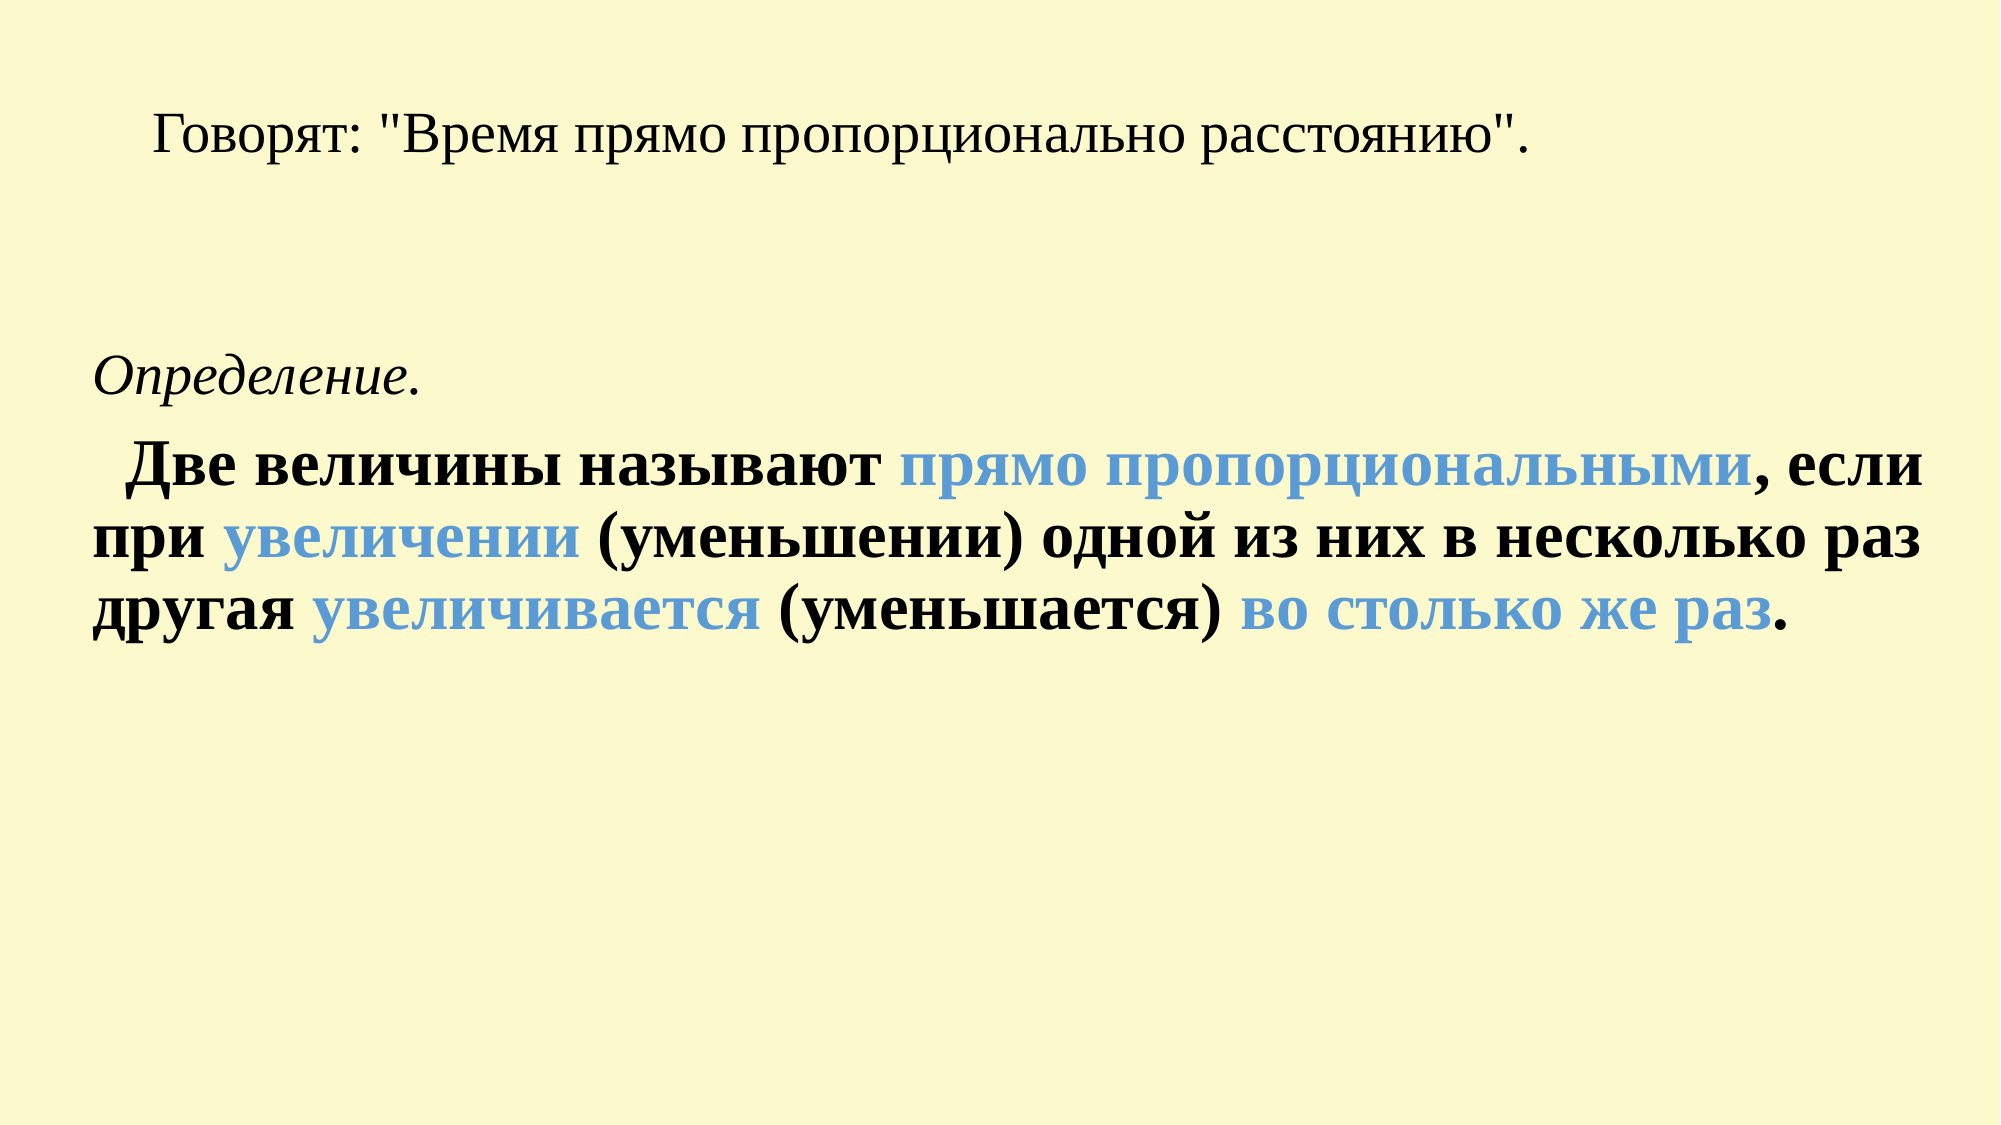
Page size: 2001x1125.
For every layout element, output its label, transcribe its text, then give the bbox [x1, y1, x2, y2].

title Говорят: "Время прямо пропорционально расстоянию". [137, 59, 1863, 278]
list Определение. Две величины называют прямо пропорциональными, если при увеличении (уменьшении) одной из них в несколько раз другая увеличивается (уменьшается) во столько же раз. [77, 336, 1972, 1051]
